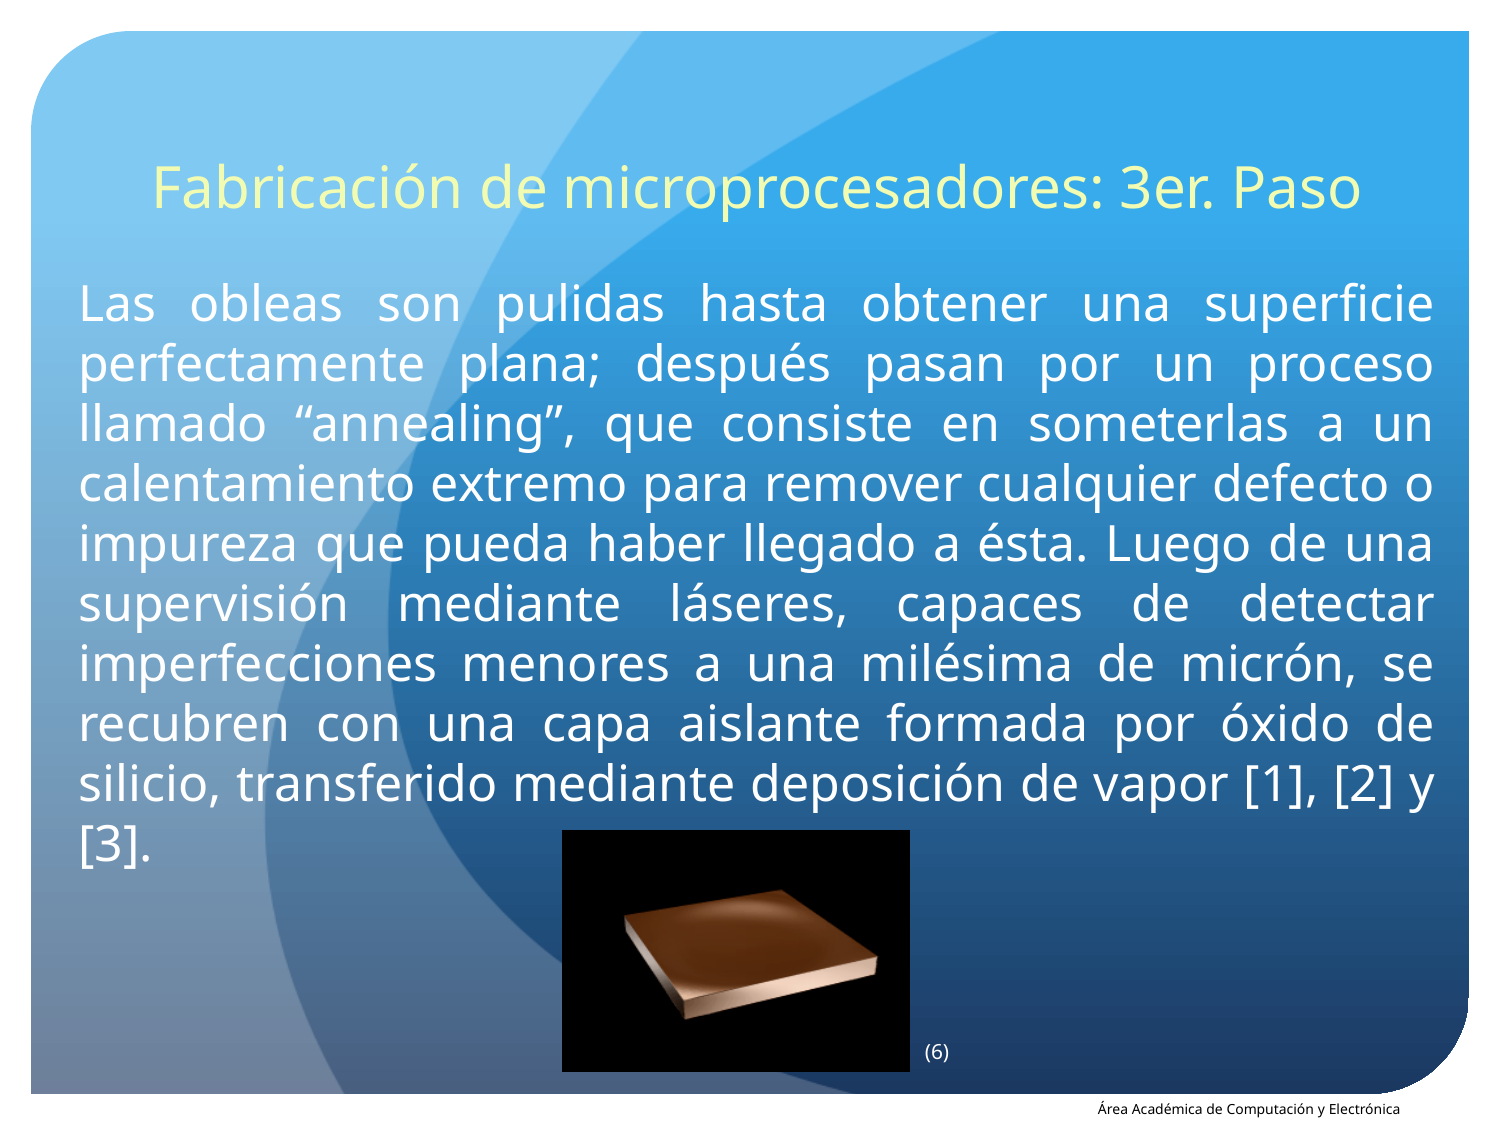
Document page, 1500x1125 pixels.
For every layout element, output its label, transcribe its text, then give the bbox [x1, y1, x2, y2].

subtitle Área Académica de Computación y Electrónica [770, 1093, 1417, 1125]
picture [25, 30, 1474, 1095]
text_box (6) [910, 1031, 965, 1072]
text_box Las obleas son pulidas hasta obtener una superficie perfectamente plana; después pasan por un proceso llamado “annealing”, que consiste en someterlas a un calentamiento extremo para remover cualquier defecto o impureza que pueda haber llegado a ésta. Luego de una supervisión mediante láseres, capaces de detectar imperfecciones menores a una milésima de micrón, se recubren con una capa aislante formada por óxido de silicio, transferido mediante deposición de vapor [1], [2] y [3]. [63, 263, 1451, 1072]
text_box Fabricación de microprocesadores: 3er. Paso [63, 127, 1451, 229]
